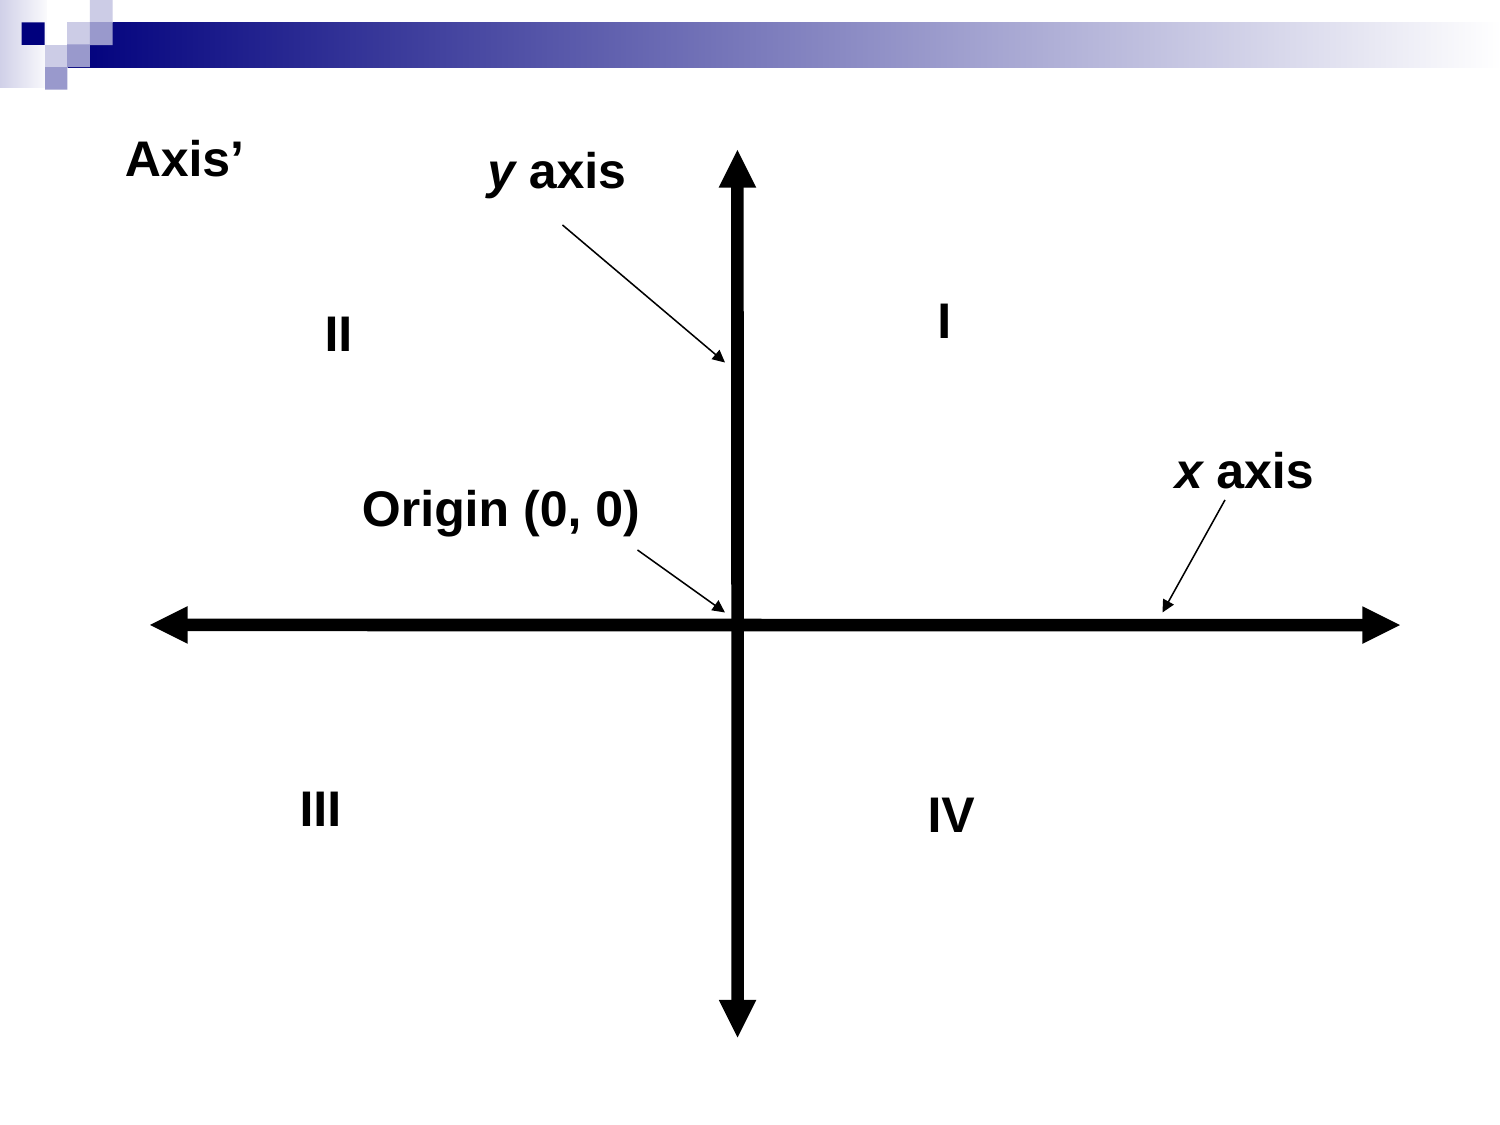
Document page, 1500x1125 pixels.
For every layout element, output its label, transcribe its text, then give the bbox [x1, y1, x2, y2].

text_box II [309, 293, 368, 369]
text_box [731, 149, 744, 624]
text_box y axis [472, 131, 642, 207]
text_box [150, 618, 1400, 632]
text_box [637, 549, 725, 613]
text_box [1162, 499, 1226, 613]
text_box IV [912, 774, 990, 850]
text_box [731, 626, 744, 1038]
text_box x axis [1160, 431, 1329, 507]
text_box III [284, 768, 357, 844]
text_box I [922, 281, 967, 357]
text_box [562, 224, 725, 363]
text_box Origin (0, 0) [347, 468, 656, 544]
text_box Axis’ [110, 118, 260, 194]
